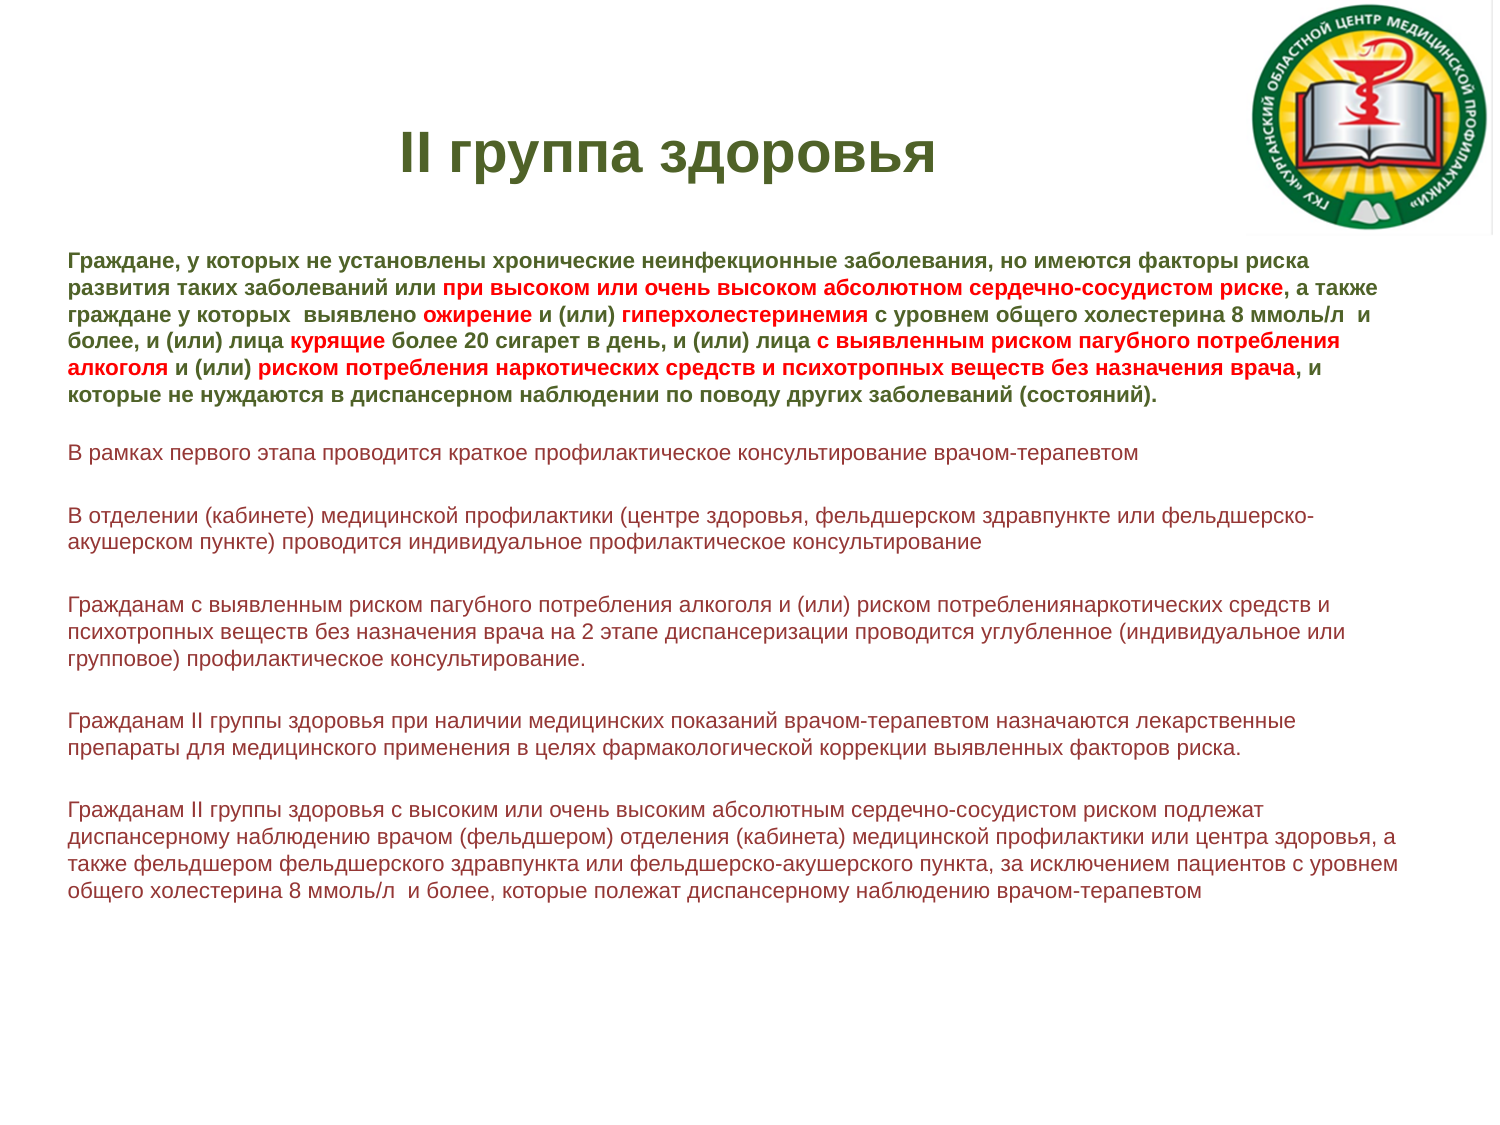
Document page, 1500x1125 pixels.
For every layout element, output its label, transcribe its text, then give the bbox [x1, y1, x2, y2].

title II группа здоровья [1, 54, 1240, 243]
picture [1245, 0, 1500, 246]
list Граждане, у которых не установлены хронические неинфекционные заболевания, но имеются факторы риска развития таких заболеваний или при высоком или очень высоком абсолютном сердечно-сосудистом риске, а также граждане у которых выявлено ожирение и (или) гиперхолестеринемия с уровнем общего холестерина 8 ммоль/л и более, и (или) лица курящие более 20 сигарет в день, и (или) лица с выявленным риском пагубного потребления алкоголя и (или) риском потребления наркотических средств и психотропных веществ без назначения врача, и которые не нуждаются в диспансерном наблюдении по поводу других заболеваний (состояний). В рамках первого этапа проводится краткое профилактическое консультирование врачом-терапевтом В отделении (кабинете) медицинской профилактики (центре здоровья, фельдшерском здравпункте или фельдшерско-акушерском пункте) проводится индивидуальное профилактическое консультирование Гражданам с выявленным риском пагубного потребления алкоголя и (или) риском потреблениянаркотических средств и психотропных веществ без назначения врача на 2 этапе диспансеризации проводится углубленное (индивидуальное или групповое) профилактическое консультирование. Гражданам II группы здоровья при наличии медицинских показаний врачом-терапевтом назначаются лекарственные препараты для медицинского применения в целях фармакологической коррекции выявленных факторов риска. Гражданам II группы здоровья с высоким или очень высоким абсолютным сердечно-сосудистом риском подлежат диспансерному наблюдению врачом (фельдшером) отделения (кабинета) медицинской профилактики или центра здоровья, а также фельдшером фельдшерского здравпункта или фельдшерско-акушерского пункта, за исключением пациентов с уровнем общего холестерина 8 ммоль/л и более, которые полежат диспансерному наблюдению врачом-терапевтом [2, 238, 1426, 1125]
